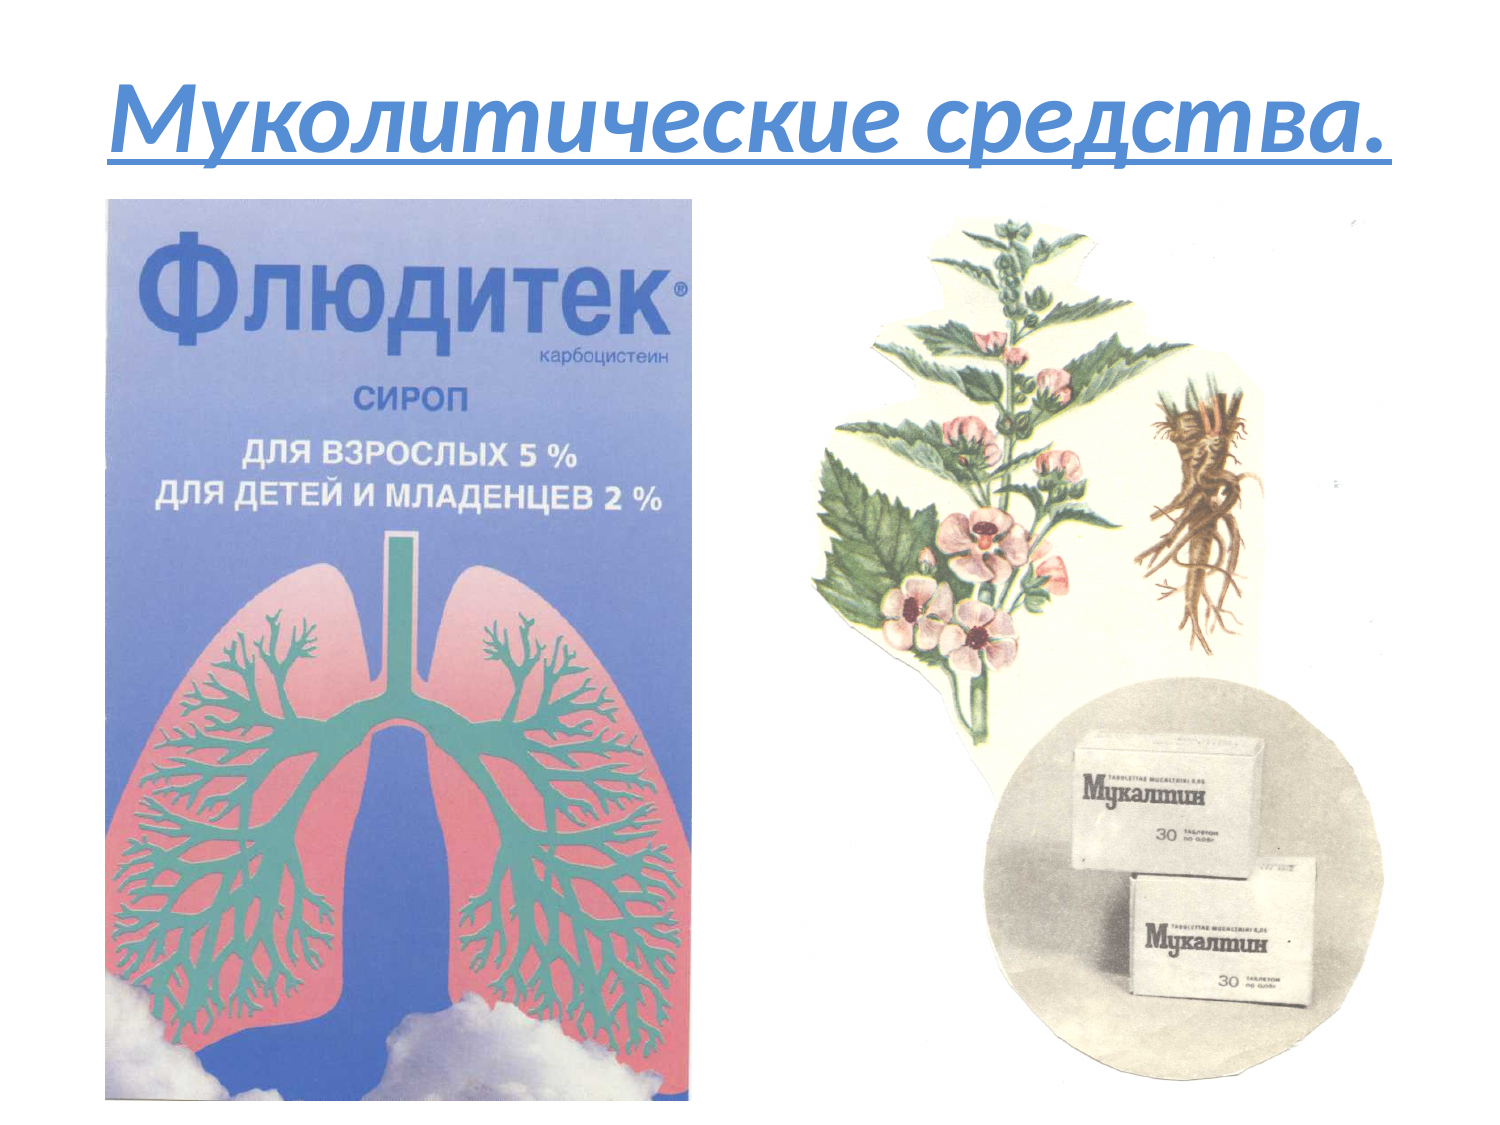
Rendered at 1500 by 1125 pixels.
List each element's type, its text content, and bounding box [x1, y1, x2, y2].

title Муколитические средства. [75, 45, 1425, 176]
picture [105, 198, 692, 1101]
picture [796, 198, 1396, 1094]
